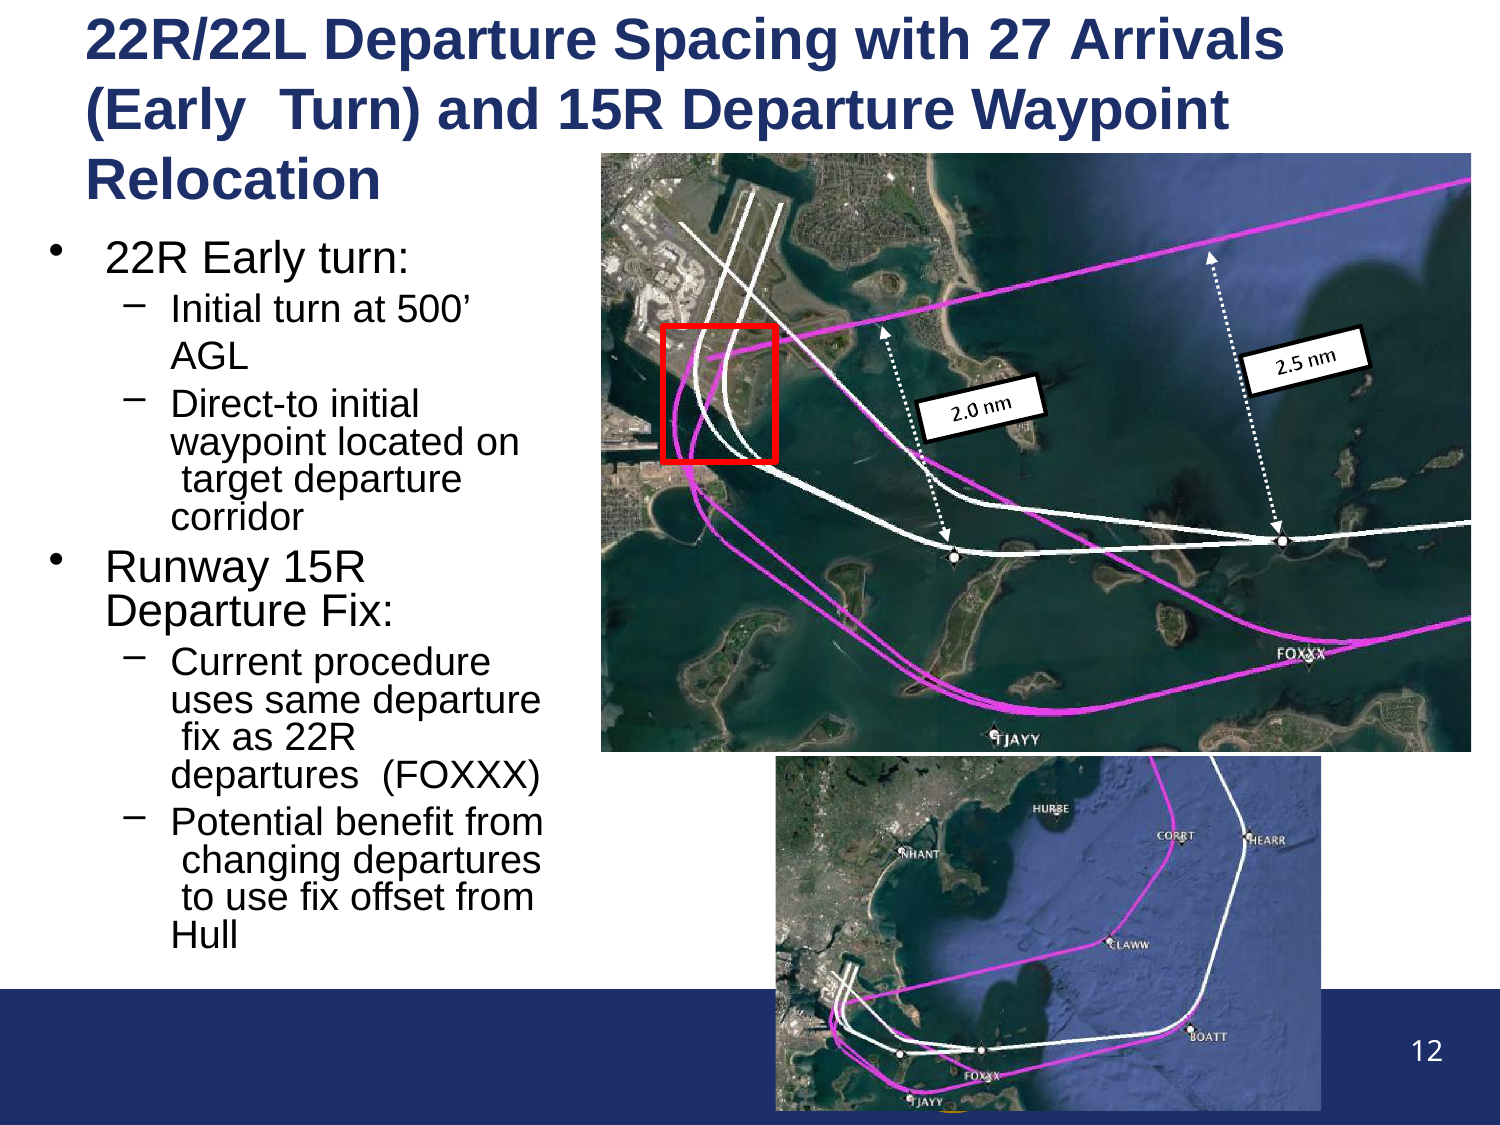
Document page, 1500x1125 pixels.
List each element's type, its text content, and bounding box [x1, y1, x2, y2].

text_box [1308, 355, 1319, 367]
text_box [879, 325, 892, 340]
text_box [1319, 351, 1336, 365]
title 22R/22L Departure Spacing with 27 Arrivals (Early Turn) and 15R Departure Waypoint Relocation [70, 56, 1461, 157]
text_box [1205, 251, 1219, 265]
text_box [601, 153, 1472, 752]
text_box [938, 526, 951, 543]
text_box [1240, 325, 1371, 397]
text_box [1275, 359, 1287, 375]
text_box [1270, 520, 1283, 534]
text_box [775, 756, 1322, 1111]
text_box [995, 398, 1012, 412]
slide_number 12 [1222, 1025, 1459, 1100]
text_box 22R Early turn: Initial turn at 500’ AGL Direct-to initial waypoint located on target departure corridor Runway 15R Departure Fix: Current procedure uses same departure fix as 22R departures (FOXXX) Potential benefit from changing departures to use fix offset from Hull [46, 227, 562, 956]
text_box [916, 373, 1047, 443]
text_box [951, 406, 963, 422]
text_box [663, 326, 776, 462]
text_box [1291, 355, 1303, 371]
text_box [983, 402, 995, 414]
text_box [967, 402, 978, 418]
